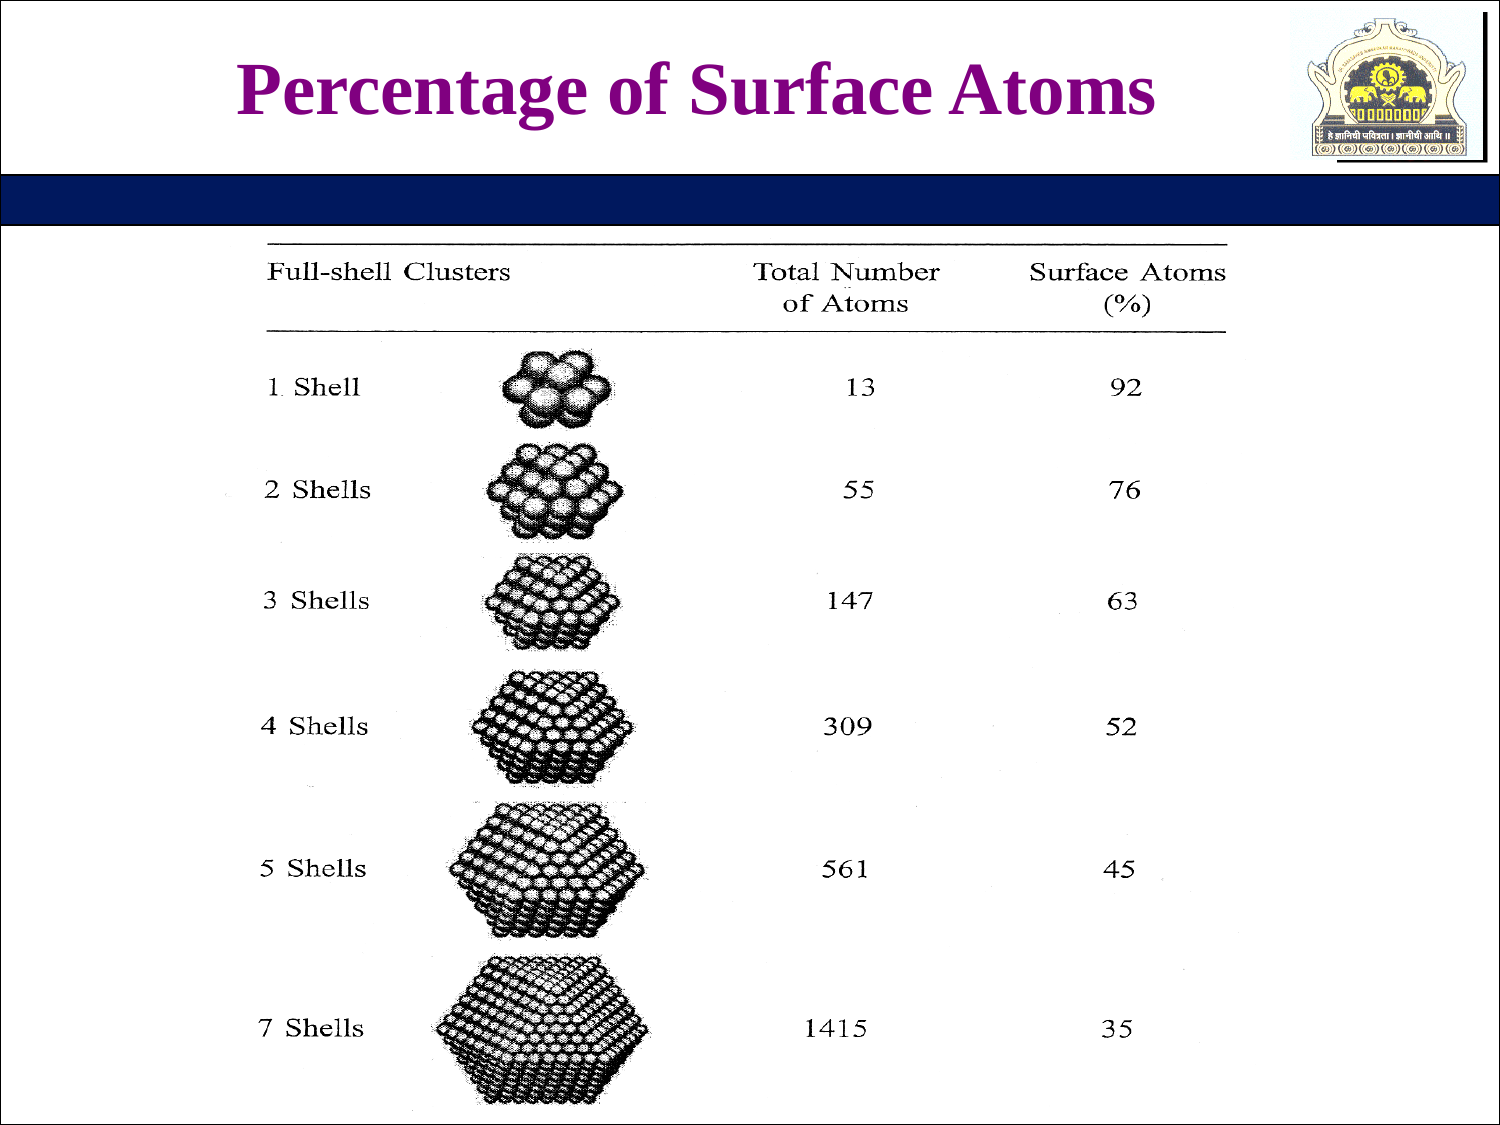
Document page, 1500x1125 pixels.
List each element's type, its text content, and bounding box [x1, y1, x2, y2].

text_box [0, 0, 1500, 1125]
picture [224, 237, 1263, 1113]
text_box Percentage of Surface Atoms [150, 32, 1262, 137]
picture [1272, 0, 1500, 169]
